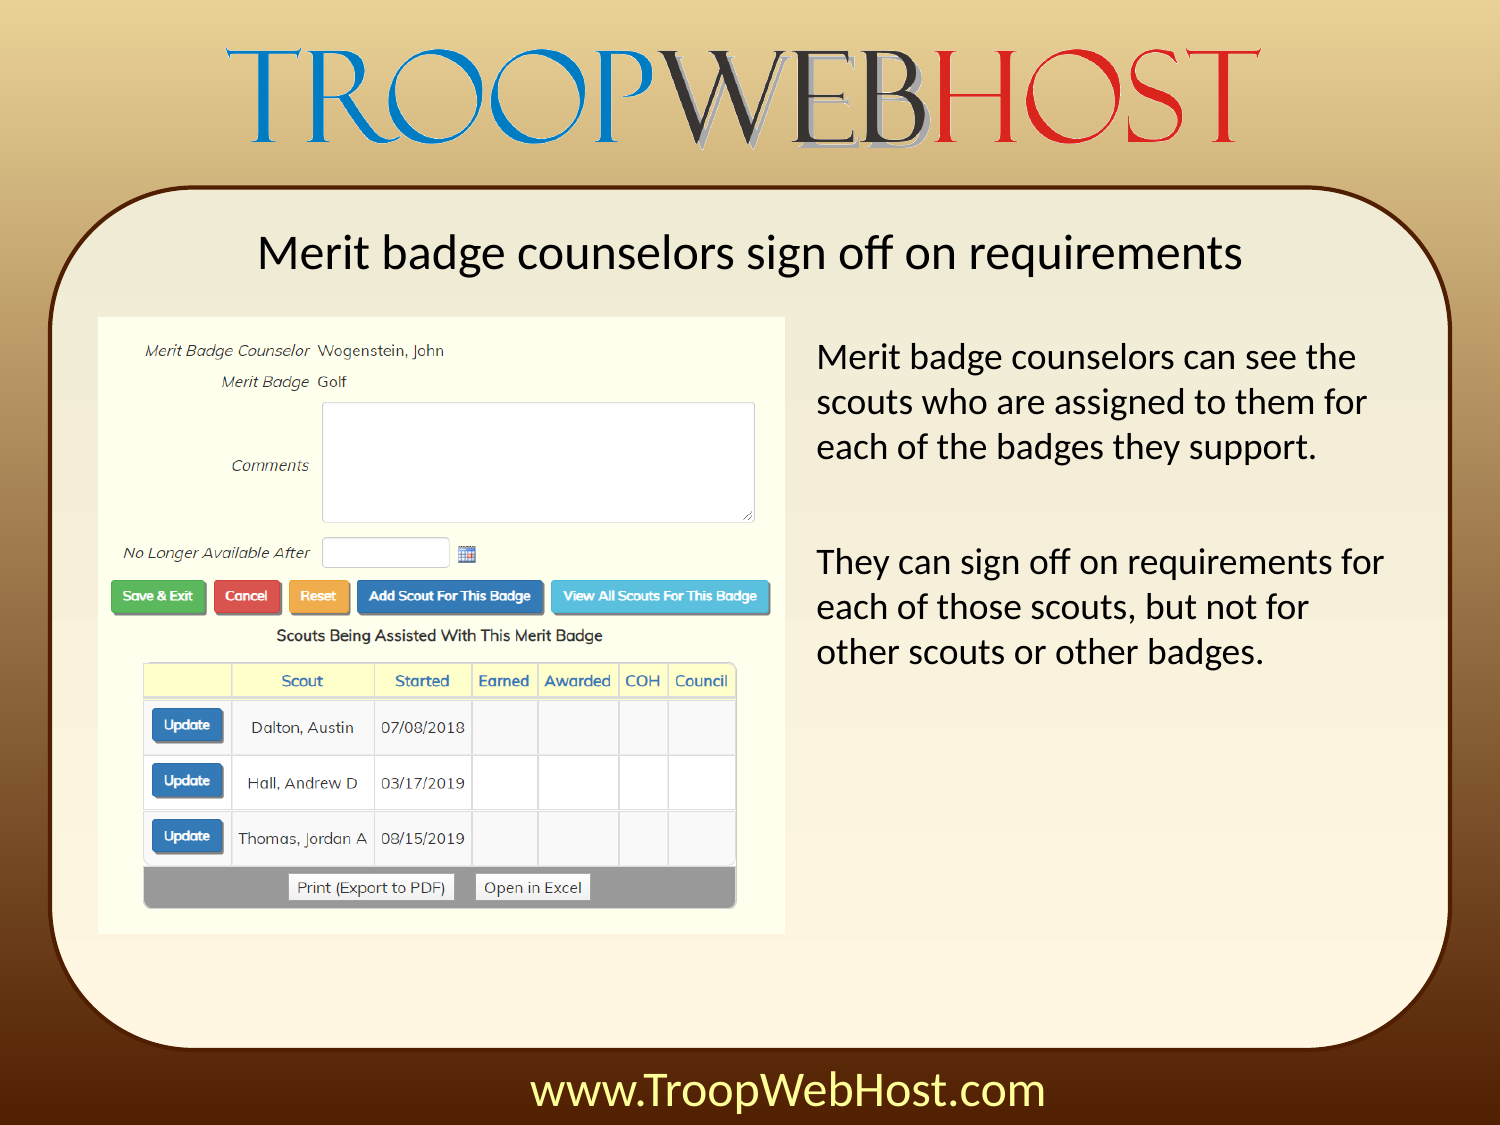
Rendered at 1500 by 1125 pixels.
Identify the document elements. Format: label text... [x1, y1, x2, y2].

text_box www.TroopWebHost.com [514, 1049, 1062, 1124]
text_box [47, 288, 1453, 1053]
text_box Merit badge counselors can see the scouts who are assigned to them for each of the badges they support. They can sign off on requirements for each of those scouts, but not for other scouts or other badges. [801, 324, 1402, 680]
text_box Merit badge counselors sign off on requirements [50, 212, 1450, 288]
text_box [109, 185, 1391, 212]
picture [224, 24, 1263, 182]
picture [98, 317, 786, 934]
